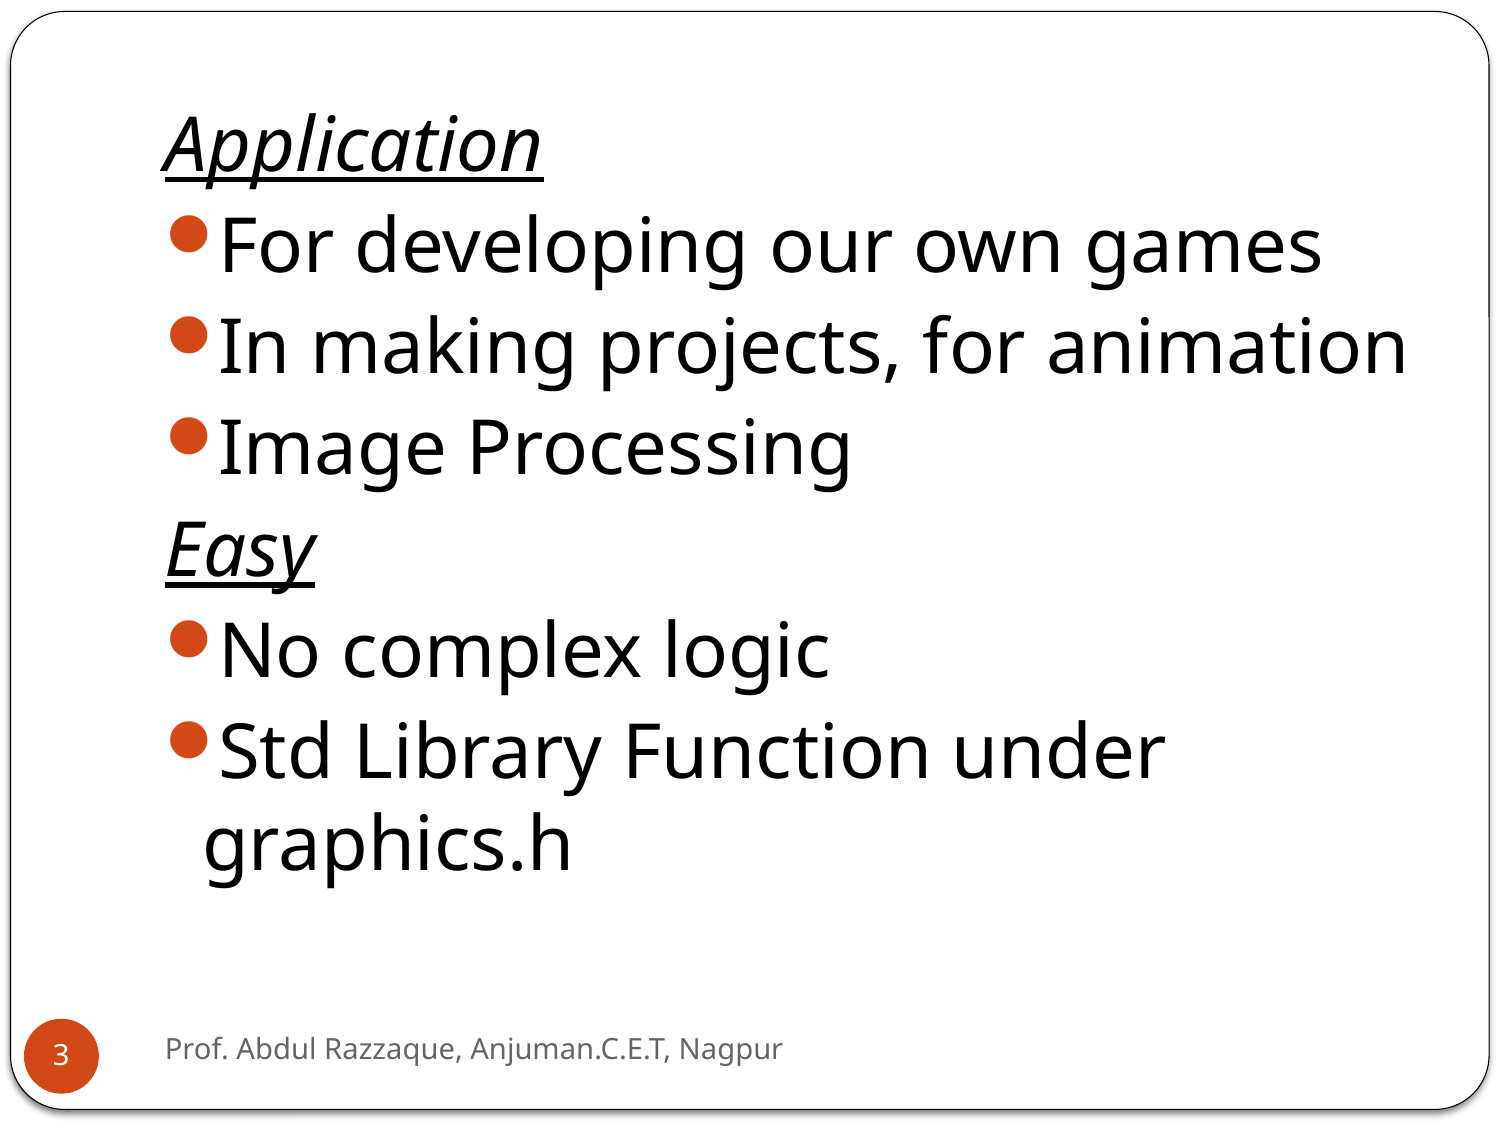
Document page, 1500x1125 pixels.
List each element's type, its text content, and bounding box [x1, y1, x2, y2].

list Application For developing our own games In making projects, for animation Image Processing Easy No complex logic Std Library Function under graphics.h [150, 87, 1425, 988]
slide_number 3 [23, 1018, 99, 1094]
footer Prof. Abdul Razzaque, Anjuman.C.E.T, Nagpur [150, 1012, 800, 1088]
